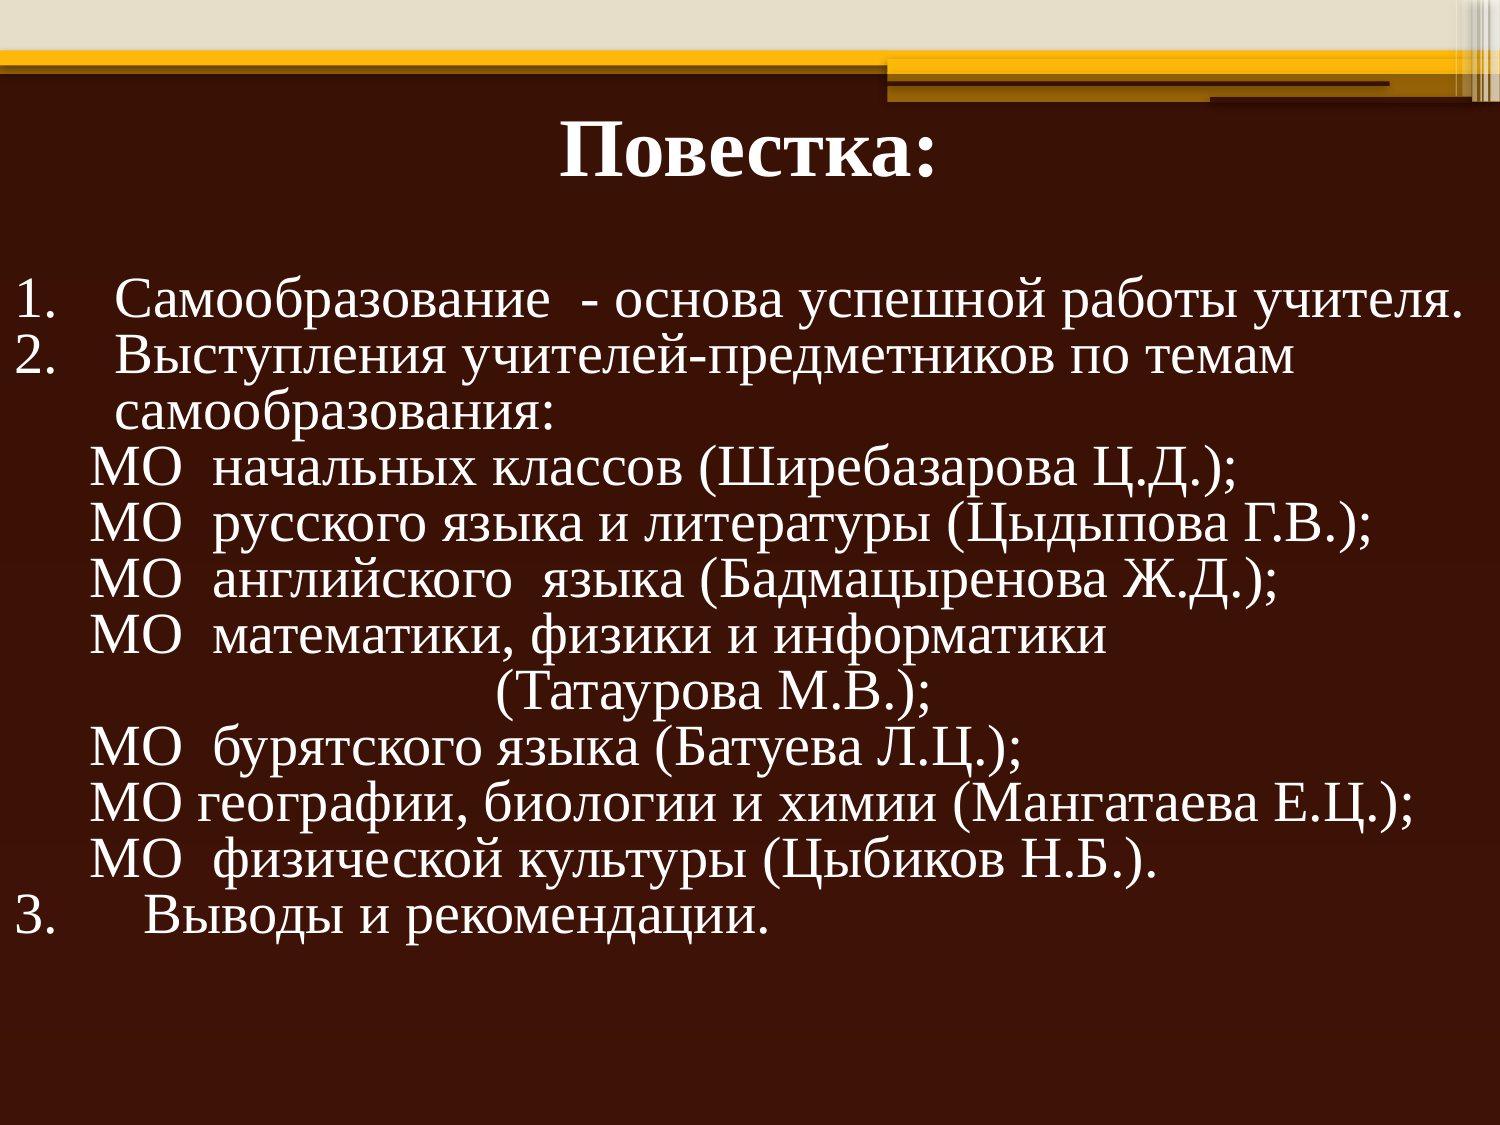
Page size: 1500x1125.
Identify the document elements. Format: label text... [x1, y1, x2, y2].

text_box Повестка: Самообразование - основа успешной работы учителя. Выступления учителей-предметников по темам самообразования: МО начальных классов (Ширебазарова Ц.Д.); МО русского языка и литературы (Цыдыпова Г.В.); МО английского языка (Бадмацыренова Ж.Д.); МО математики, физики и информатики (Татаурова М.В.); МО бурятского языка (Батуева Л.Ц.); МО географии, биологии и химии (Мангатаева Е.Ц.); МО физической культуры (Цыбиков Н.Б.). Выводы и рекомендации. [0, 105, 1500, 952]
